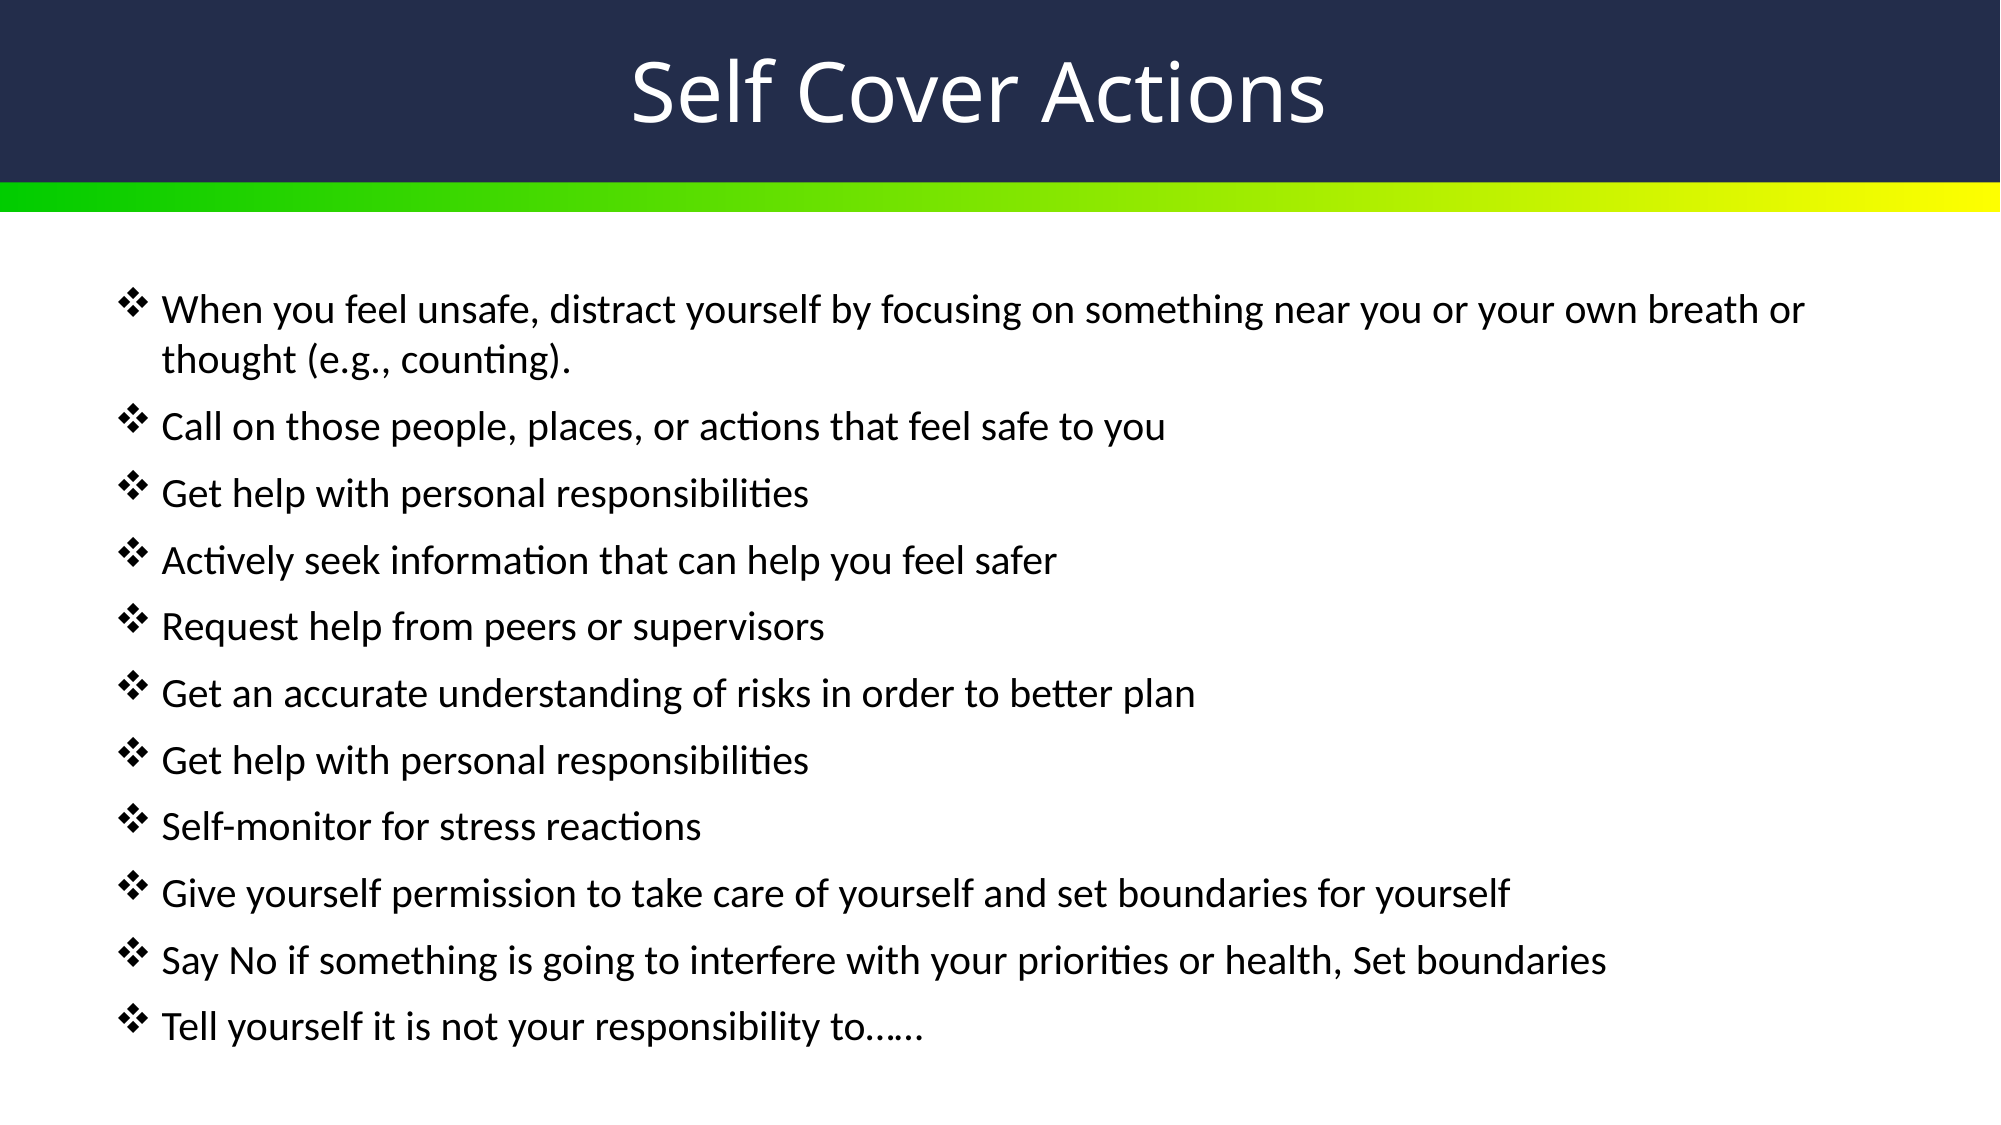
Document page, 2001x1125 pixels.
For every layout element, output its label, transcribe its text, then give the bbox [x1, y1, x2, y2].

text_box When you feel unsafe, distract yourself by focusing on something near you or your own breath or thought (e.g., counting). Call on those people, places, or actions that feel safe to you Get help with personal responsibilities Actively seek information that can help you feel safer Request help from peers or supervisors Get an accurate understanding of risks in order to better plan Get help with personal responsibilities Self-monitor for stress reactions Give yourself permission to take care of yourself and set boundaries for yourself Say No if something is going to interfere with your priorities or health, Set boundaries Tell yourself it is not your responsibility to…… [99, 274, 1838, 1125]
title Self Cover Actions [75, 12, 1863, 178]
